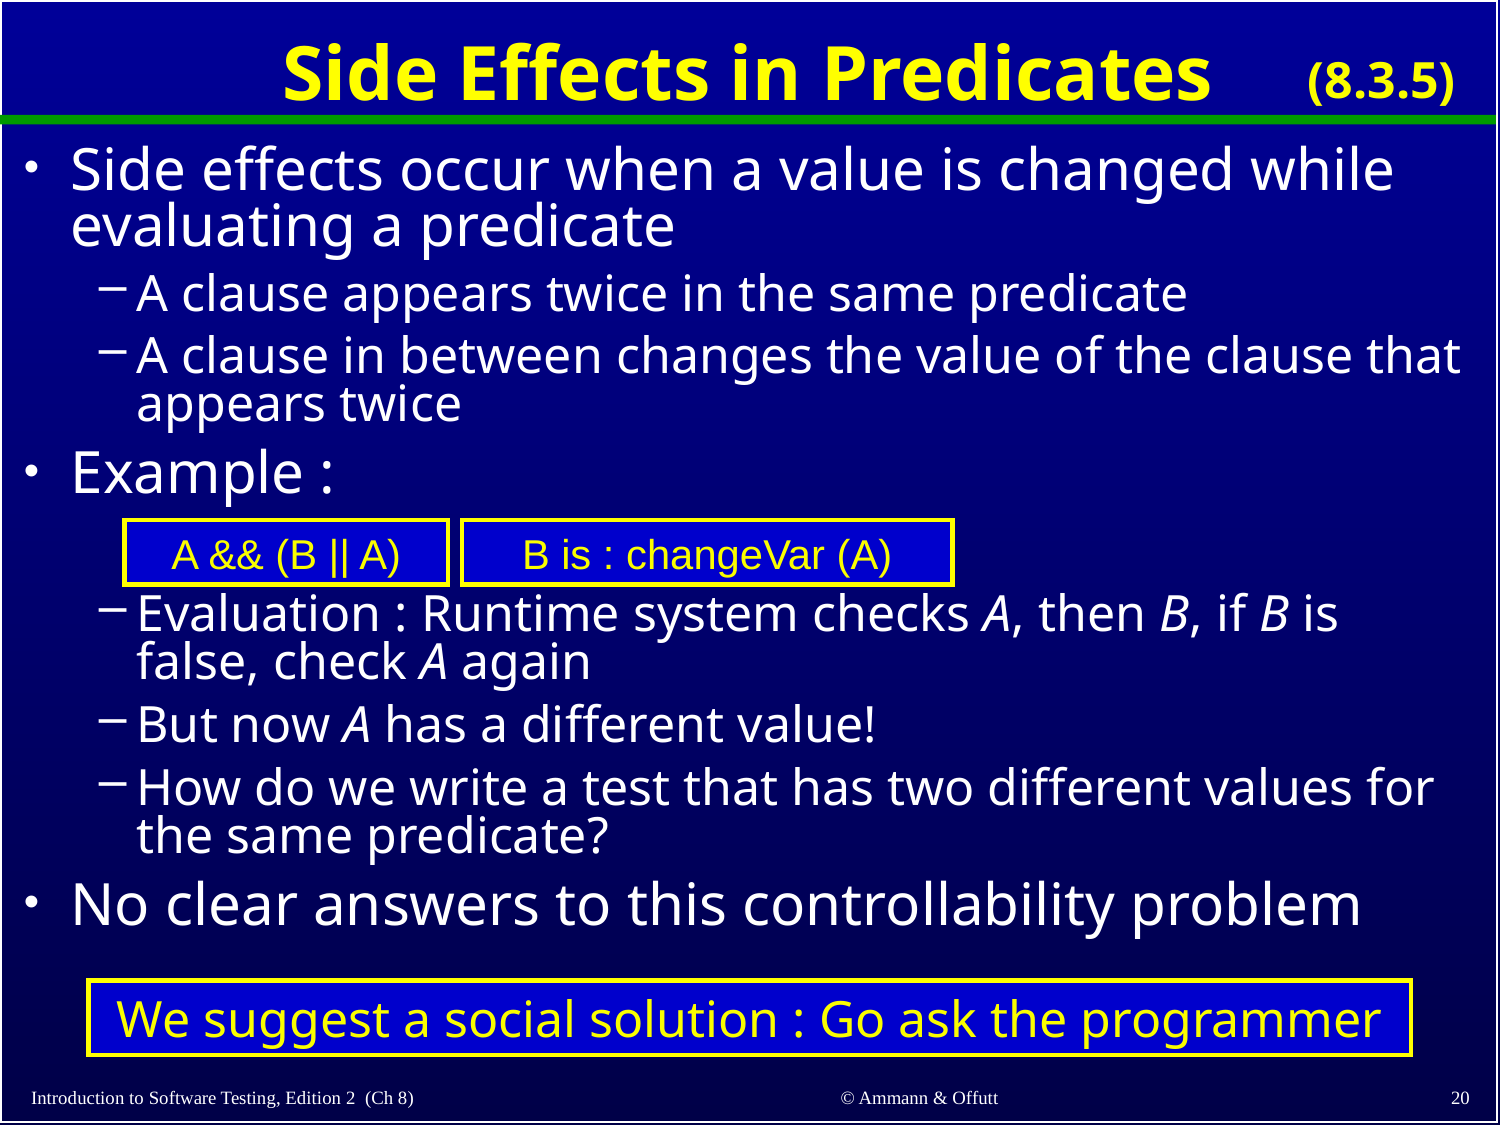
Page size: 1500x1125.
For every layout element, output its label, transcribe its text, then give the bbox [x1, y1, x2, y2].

text_box (8.3.5) [1292, 41, 1471, 116]
list Side effects occur when a value is changed while evaluating a predicate A clause appears twice in the same predicate A clause in between changes the value of the clause that appears twice Example : Evaluation : Runtime system checks A, then B, if B is false, check A again But now A has a different value! How do we write a test that has two different values for the same predicate? No clear answers to this controllability problem [8, 138, 1490, 1073]
slide_number Introduction to Software Testing, Edition 2 (Ch 8) [15, 1080, 655, 1117]
text_box A && (B || A) [124, 520, 448, 585]
footer © Ammann & Offutt [681, 1078, 1157, 1117]
title Side Effects in Predicates [6, 12, 1490, 141]
text_box We suggest a social solution : Go ask the programmer [88, 980, 1412, 1055]
slide_number 20 [1172, 1079, 1486, 1117]
text_box B is : changeVar (A) [461, 520, 953, 585]
